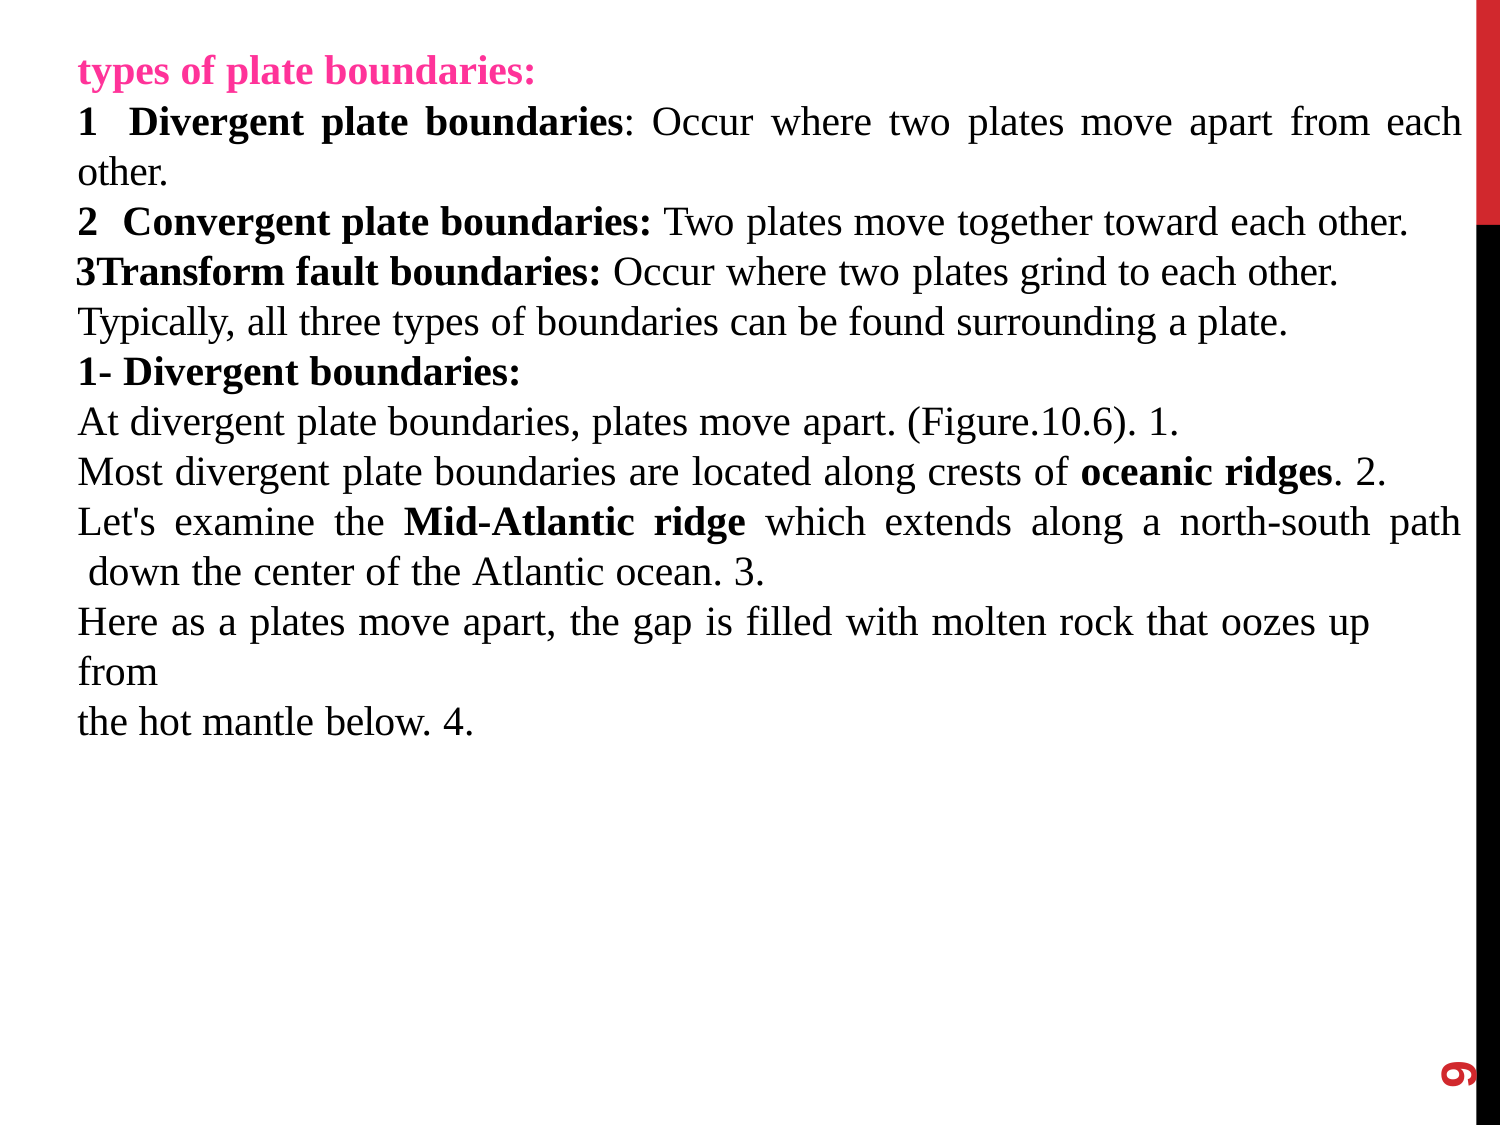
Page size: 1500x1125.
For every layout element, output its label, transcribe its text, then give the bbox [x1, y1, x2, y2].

text_box 9 [1429, 1058, 1490, 1091]
text_box types of plate boundaries: Divergent plate boundaries: Occur where two plates move apart from each other. Convergent plate boundaries: Two plates move together toward each other. Transform fault boundaries: Occur where two plates grind to each other. Typically, all three types of boundaries can be found surrounding a plate. 1- Divergent boundaries: At divergent plate boundaries, plates move apart. (Figure.10.6). 1. Most divergent plate boundaries are located along crests of oceanic ridges. 2. Let's examine the Mid-Atlantic ridge which extends along a north-south path down the center of the Atlantic ocean. 3. Here as a plates move apart, the gap is filled with molten rock that oozes up from the hot mantle below. 4. [75, 41, 1463, 744]
